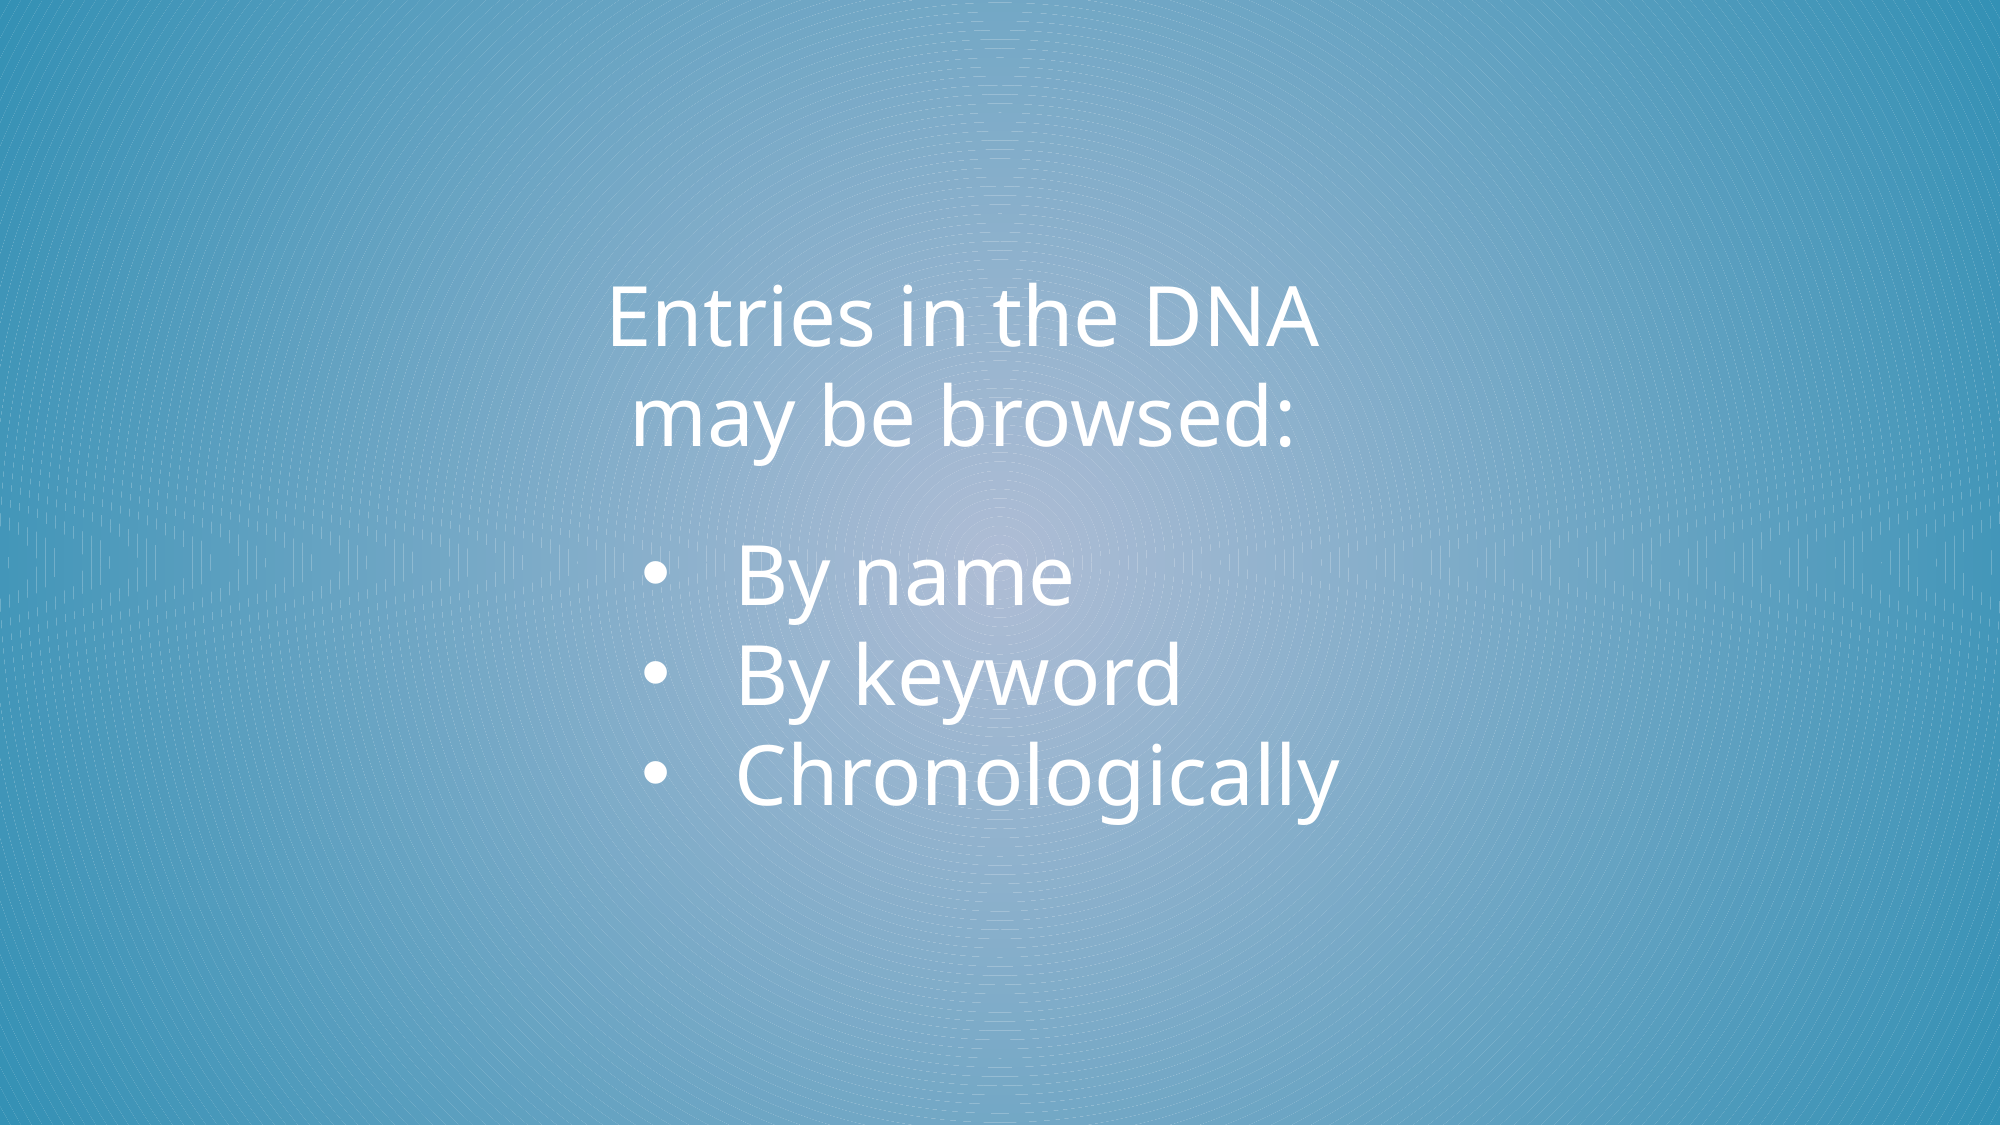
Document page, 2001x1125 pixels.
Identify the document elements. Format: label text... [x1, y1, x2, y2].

text_box Entries in the DNA may be browsed: [392, 255, 1534, 471]
text_box By name By keyword Chronologically [626, 514, 1435, 875]
